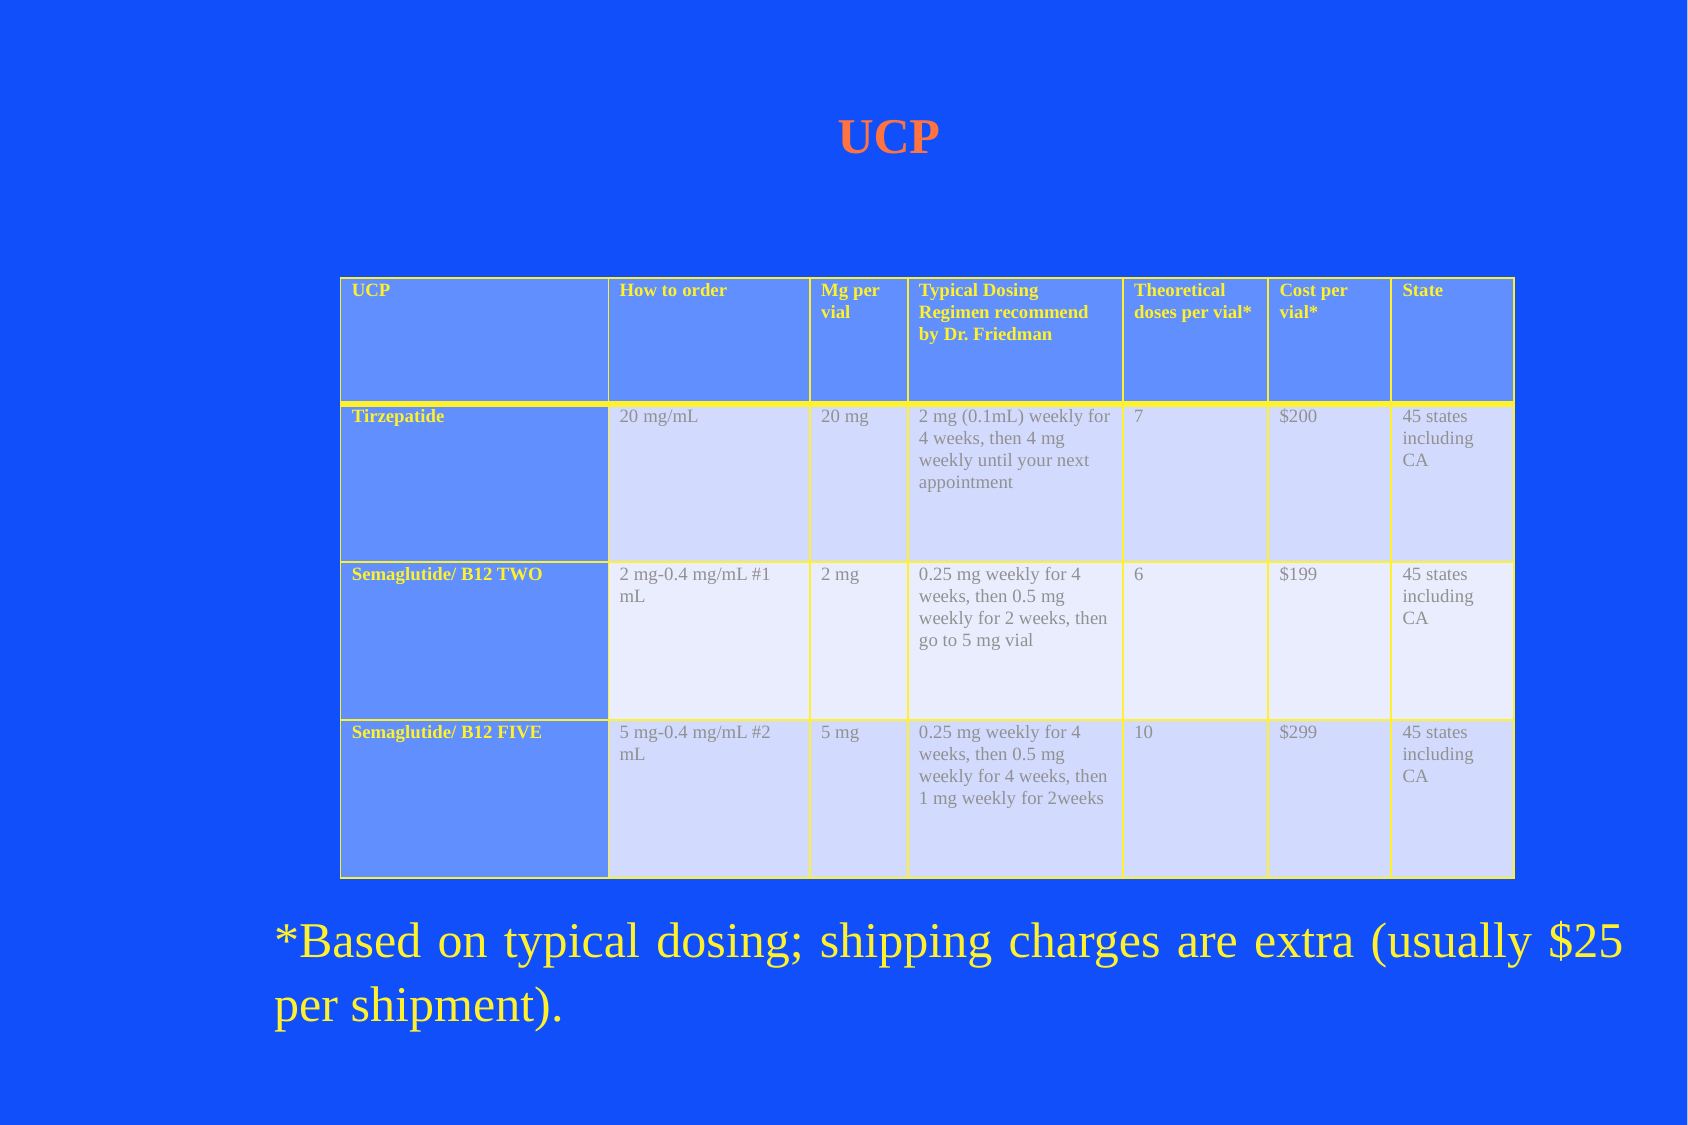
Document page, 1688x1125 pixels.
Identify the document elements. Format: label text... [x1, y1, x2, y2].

table_cell 20 mg [811, 407, 907, 561]
table_cell $199 [1269, 563, 1390, 719]
table_cell 45 states including CA [1392, 407, 1513, 561]
title UCP [206, 37, 1572, 225]
table_cell 20 mg/mL [609, 407, 809, 561]
table_header Typical Dosing Regimen recommend by Dr. Friedman [909, 279, 1122, 401]
table_header Cost per vial* [1269, 279, 1390, 401]
table_cell $299 [1269, 721, 1390, 877]
table_cell Semaglutide/ B12 TWO [341, 563, 608, 719]
table_cell 2 mg [811, 563, 907, 719]
table_cell 45 states including CA [1392, 721, 1513, 877]
table_cell 45 states including CA [1392, 563, 1513, 719]
table_header State [1392, 279, 1513, 401]
table_cell Semaglutide/ B12 FIVE [341, 721, 608, 877]
table_cell 7 [1124, 407, 1267, 561]
table_header Theoretical doses per vial* [1124, 279, 1267, 401]
table_cell 5 mg [811, 721, 907, 877]
table_cell Tirzepatide [341, 407, 608, 561]
text_box *Based on typical dosing; shipping charges are extra (usually $25 per shipment). [259, 896, 1639, 1040]
table_cell 2 mg (0.1mL) weekly for 4 weeks, then 4 mg weekly until your next appointment [909, 407, 1122, 561]
table_cell $200 [1269, 407, 1390, 561]
table_header Mg per vial [811, 279, 907, 401]
table_header How to order [609, 279, 809, 401]
table_header UCP [341, 279, 608, 401]
table_cell 0.25 mg weekly for 4 weeks, then 0.5 mg weekly for 4 weeks, then 1 mg weekly for 2weeks [909, 721, 1122, 877]
table_cell 10 [1124, 721, 1267, 877]
table_cell 2 mg-0.4 mg/mL #1 mL [609, 563, 809, 719]
table_cell 5 mg-0.4 mg/mL #2 mL [609, 721, 809, 877]
table_cell 0.25 mg weekly for 4 weeks, then 0.5 mg weekly for 2 weeks, then go to 5 mg vial [909, 563, 1122, 719]
table_cell 6 [1124, 563, 1267, 719]
